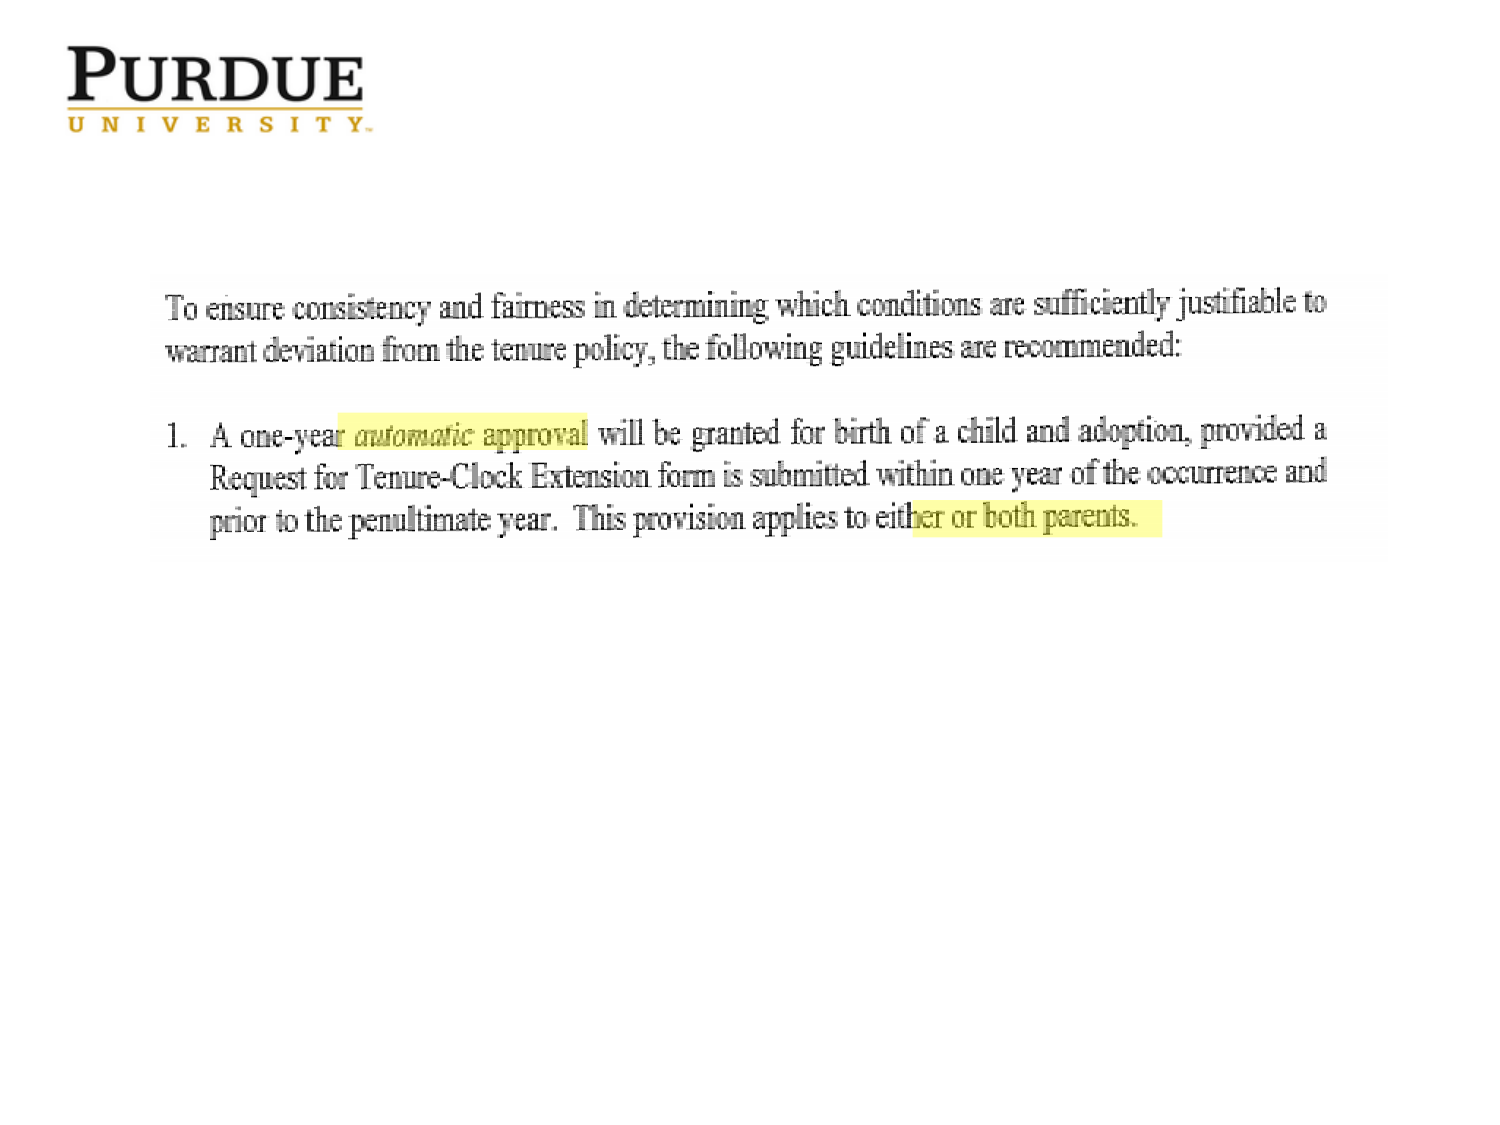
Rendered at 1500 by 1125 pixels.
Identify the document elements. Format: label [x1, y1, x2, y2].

picture [49, 37, 384, 140]
picture [149, 274, 1388, 563]
